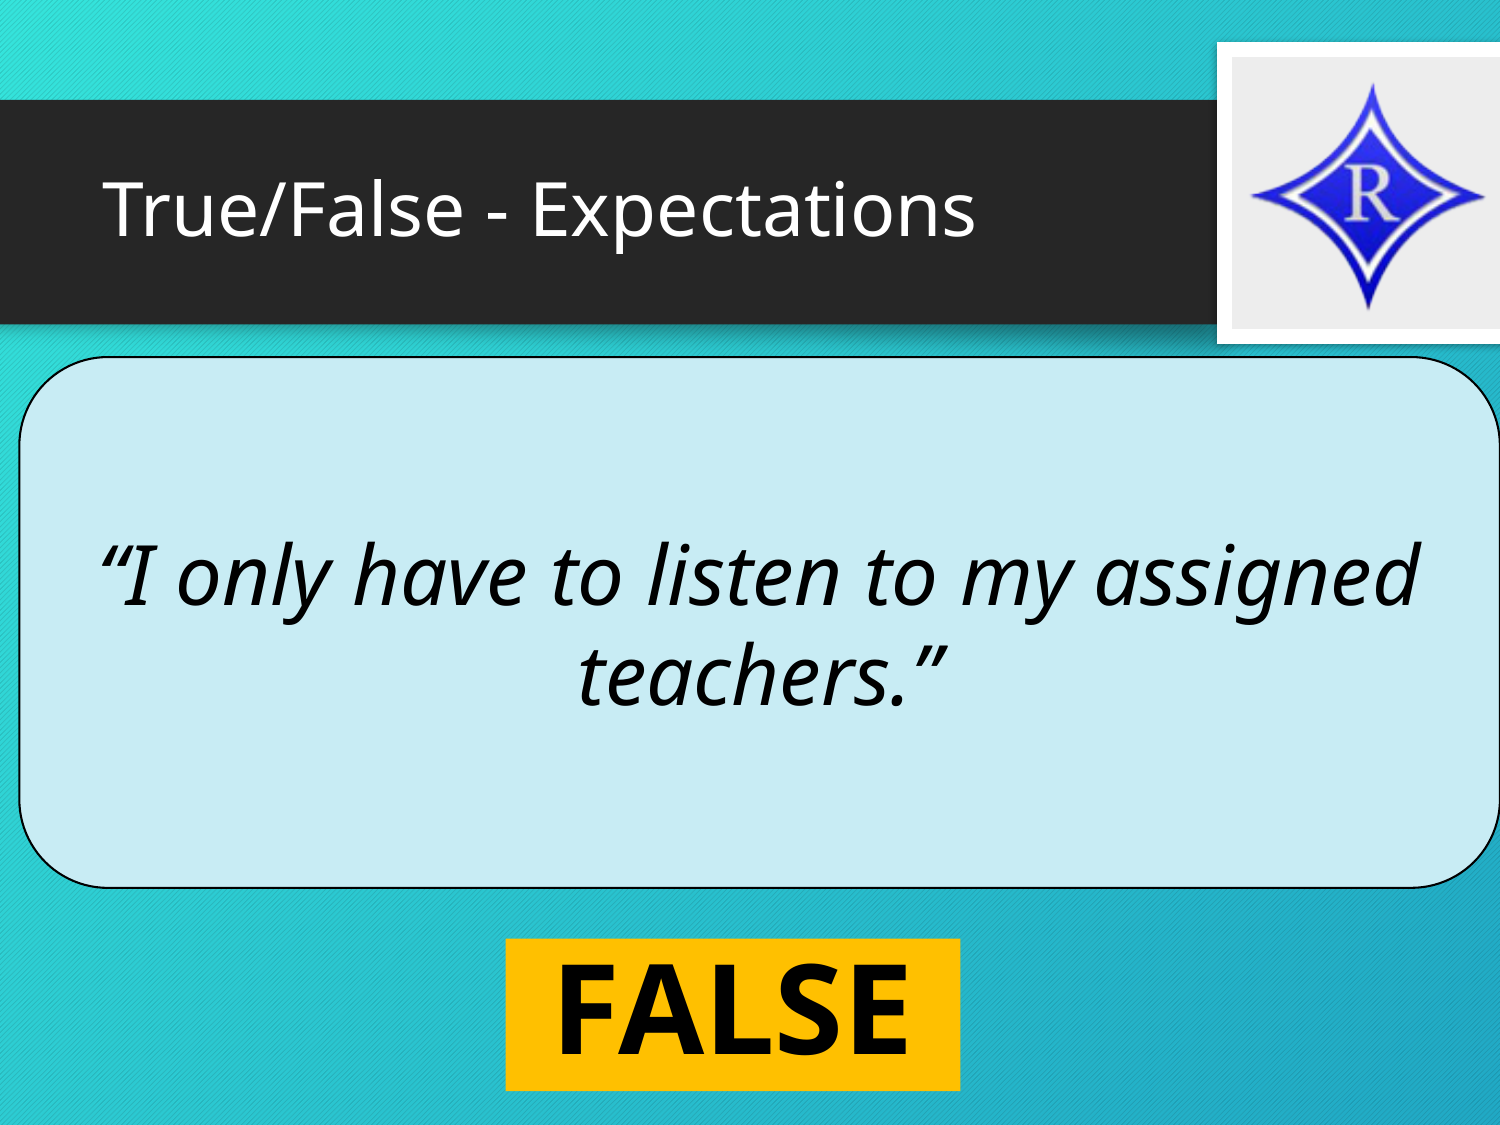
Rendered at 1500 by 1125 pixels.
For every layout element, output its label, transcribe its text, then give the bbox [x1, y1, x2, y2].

picture [1231, 56, 1500, 330]
list FALSE [505, 938, 961, 1092]
text_box “I only have to listen to my assigned teachers.” [18, 356, 1500, 889]
picture [1265, 344, 1500, 348]
picture [0, 325, 1251, 376]
title True/False - Expectations [87, 123, 1211, 301]
